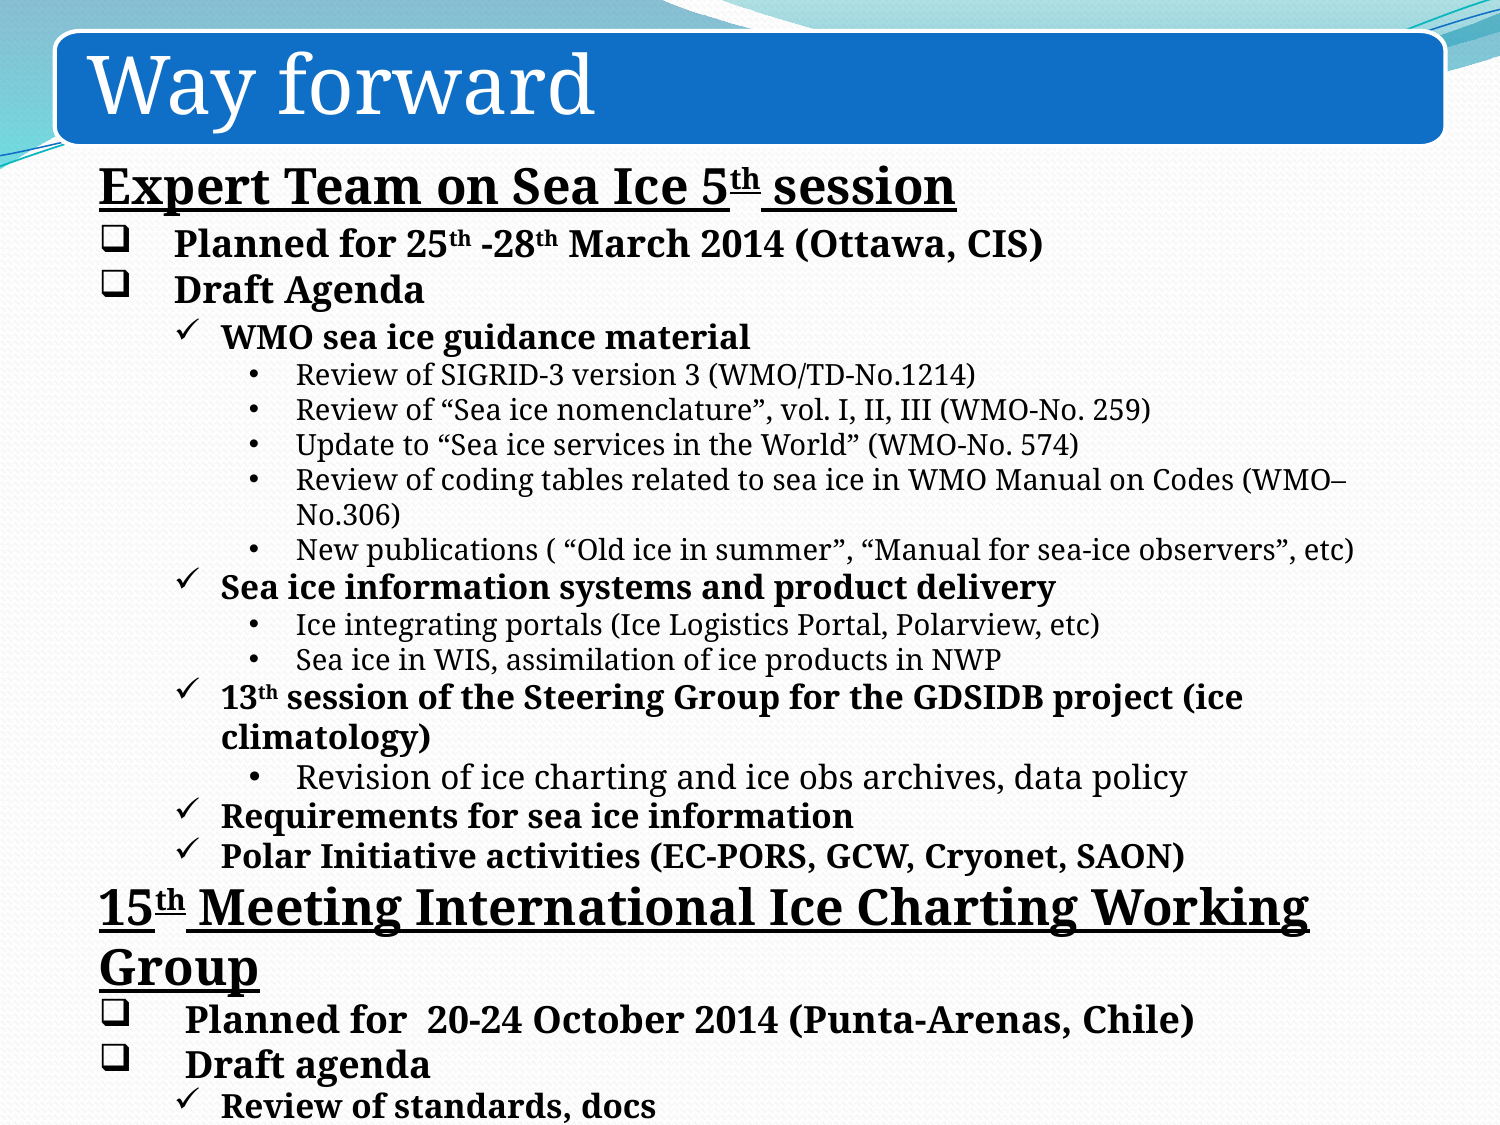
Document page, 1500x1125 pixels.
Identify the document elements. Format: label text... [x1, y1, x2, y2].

text_box Way forward [52, 28, 1448, 149]
text_box Expert Team on Sea Ice 5th session Planned for 25th -28th March 2014 (Ottawa, CIS) Draft Agenda WMO sea ice guidance material Review of SIGRID-3 version 3 (WMO/TD-No.1214) Review of “Sea ice nomenclature”, vol. I, II, III (WMO-No. 259) Update to “Sea ice services in the World” (WMO-No. 574) Review of coding tables related to sea ice in WMO Manual on Codes (WMO–No.306) New publications ( “Old ice in summer”, “Manual for sea-ice observers”, etc) Sea ice information systems and product delivery Ice integrating portals (Ice Logistics Portal, Polarview, etc) Sea ice in WIS, assimilation of ice products in NWP 13th session of the Steering Group for the GDSIDB project (ice climatology) Revision of ice charting and ice obs archives, data policy Requirements for sea ice information Polar Initiative activities (EC-PORS, GCW, Cryonet, SAON) 15th Meeting International Ice Charting Working Group Planned for 20-24 October 2014 (Punta-Arenas, Chile) Draft agenda Review of standards, docs Sea ice issues in the Antarctic [54, 153, 1467, 954]
